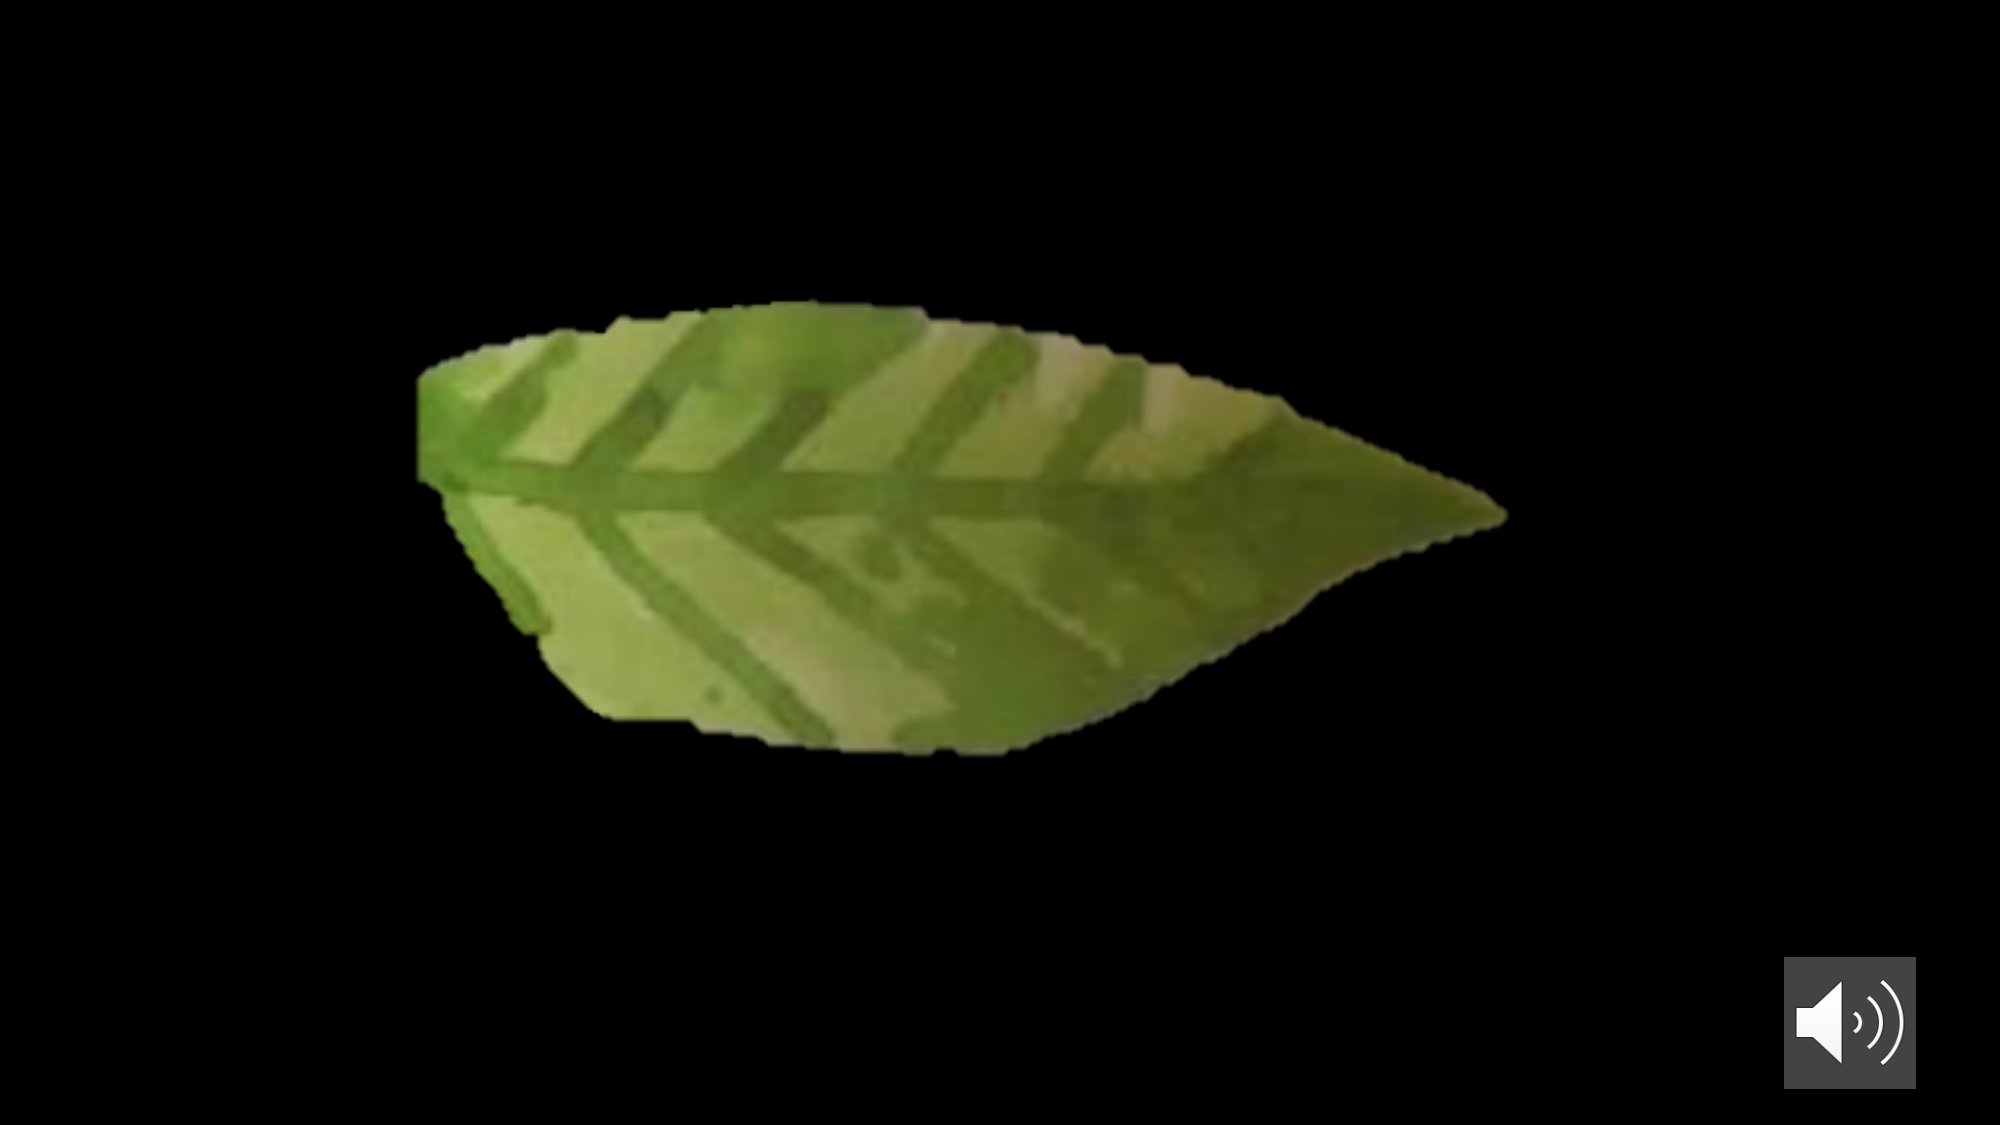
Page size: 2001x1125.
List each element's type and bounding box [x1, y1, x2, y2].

picture [1783, 956, 1917, 1090]
list [368, 86, 1573, 851]
